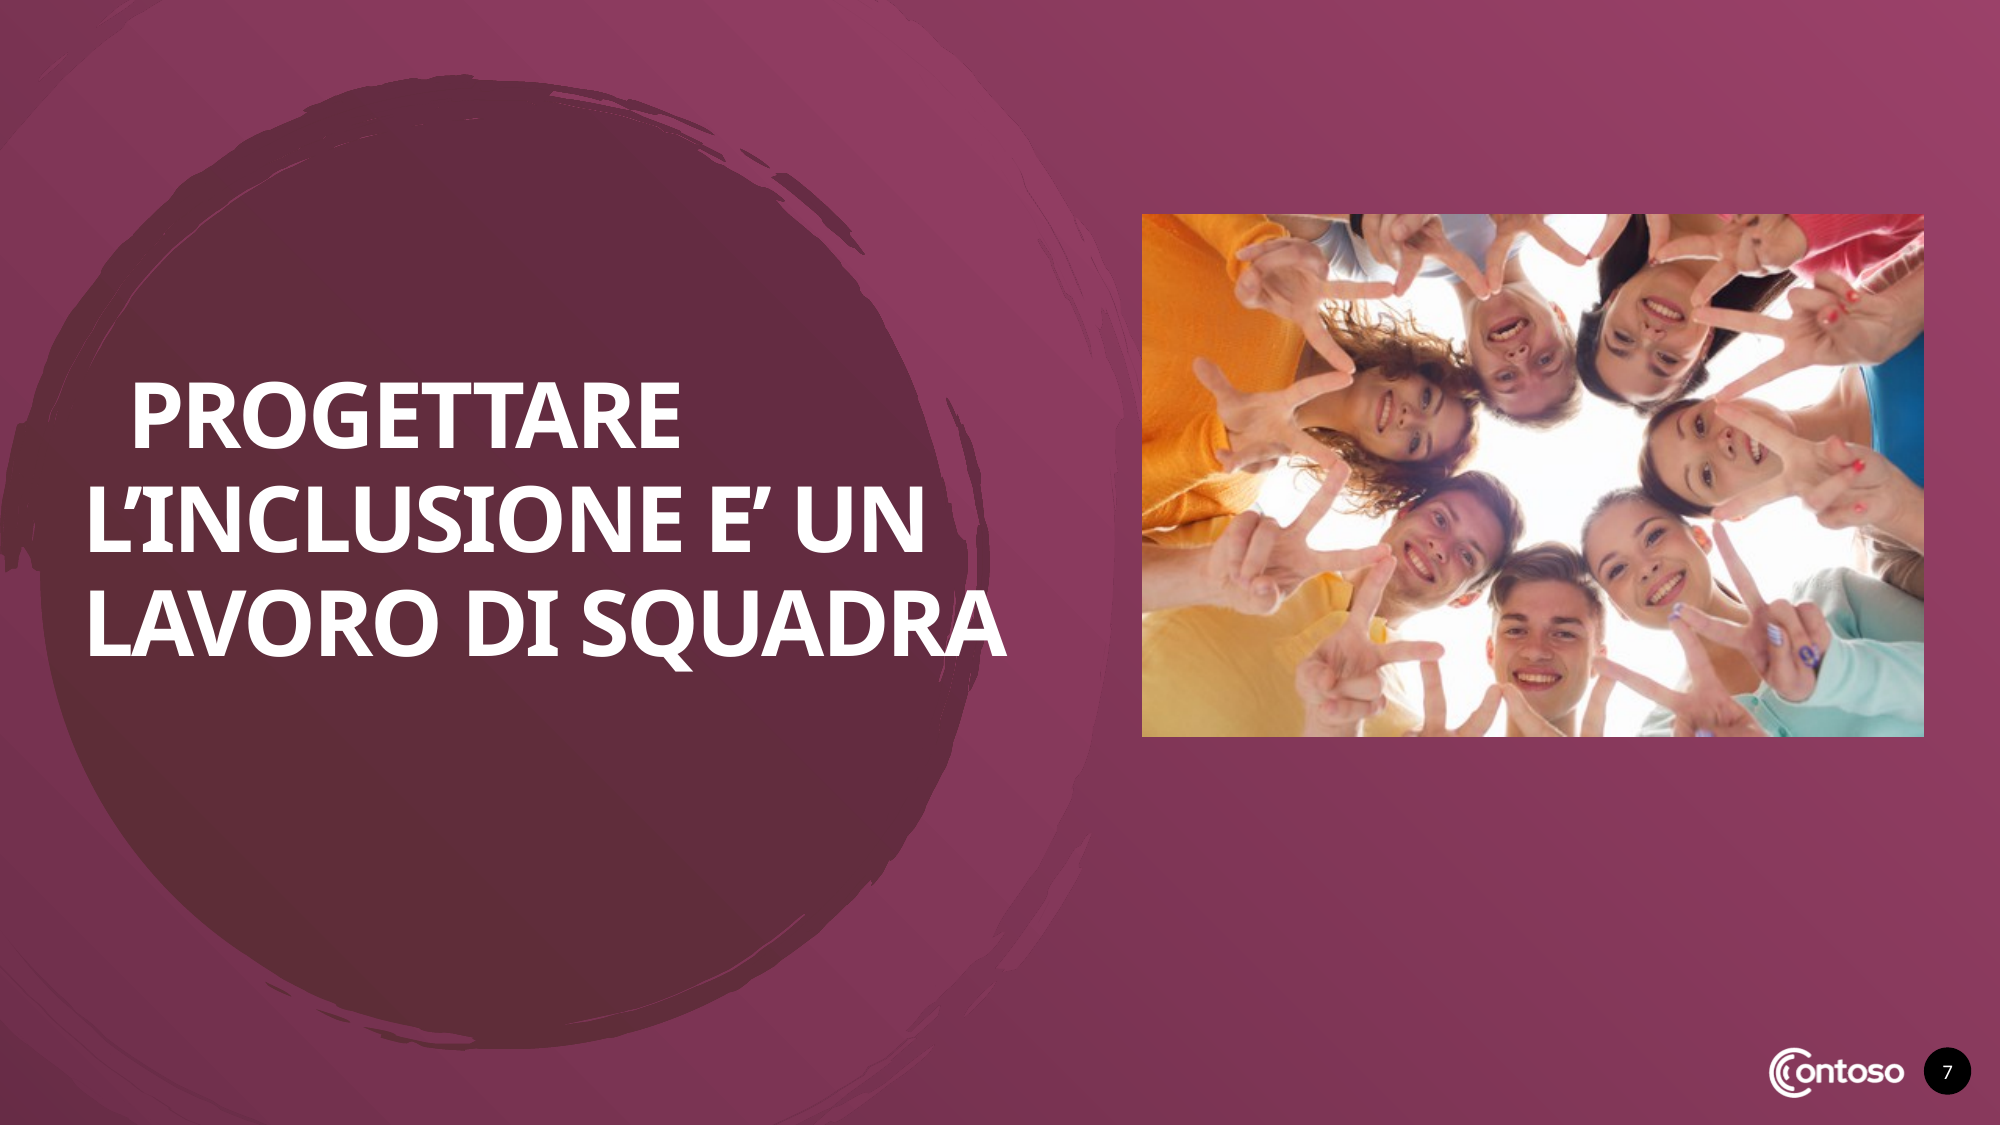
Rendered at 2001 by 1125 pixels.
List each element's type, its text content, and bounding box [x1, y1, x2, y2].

picture [1142, 214, 1924, 737]
picture [1764, 1043, 1909, 1099]
slide_number 7 [1923, 1047, 1972, 1095]
title Progettare l’inclusione e’ un lavoro di squadra [82, 333, 1049, 675]
